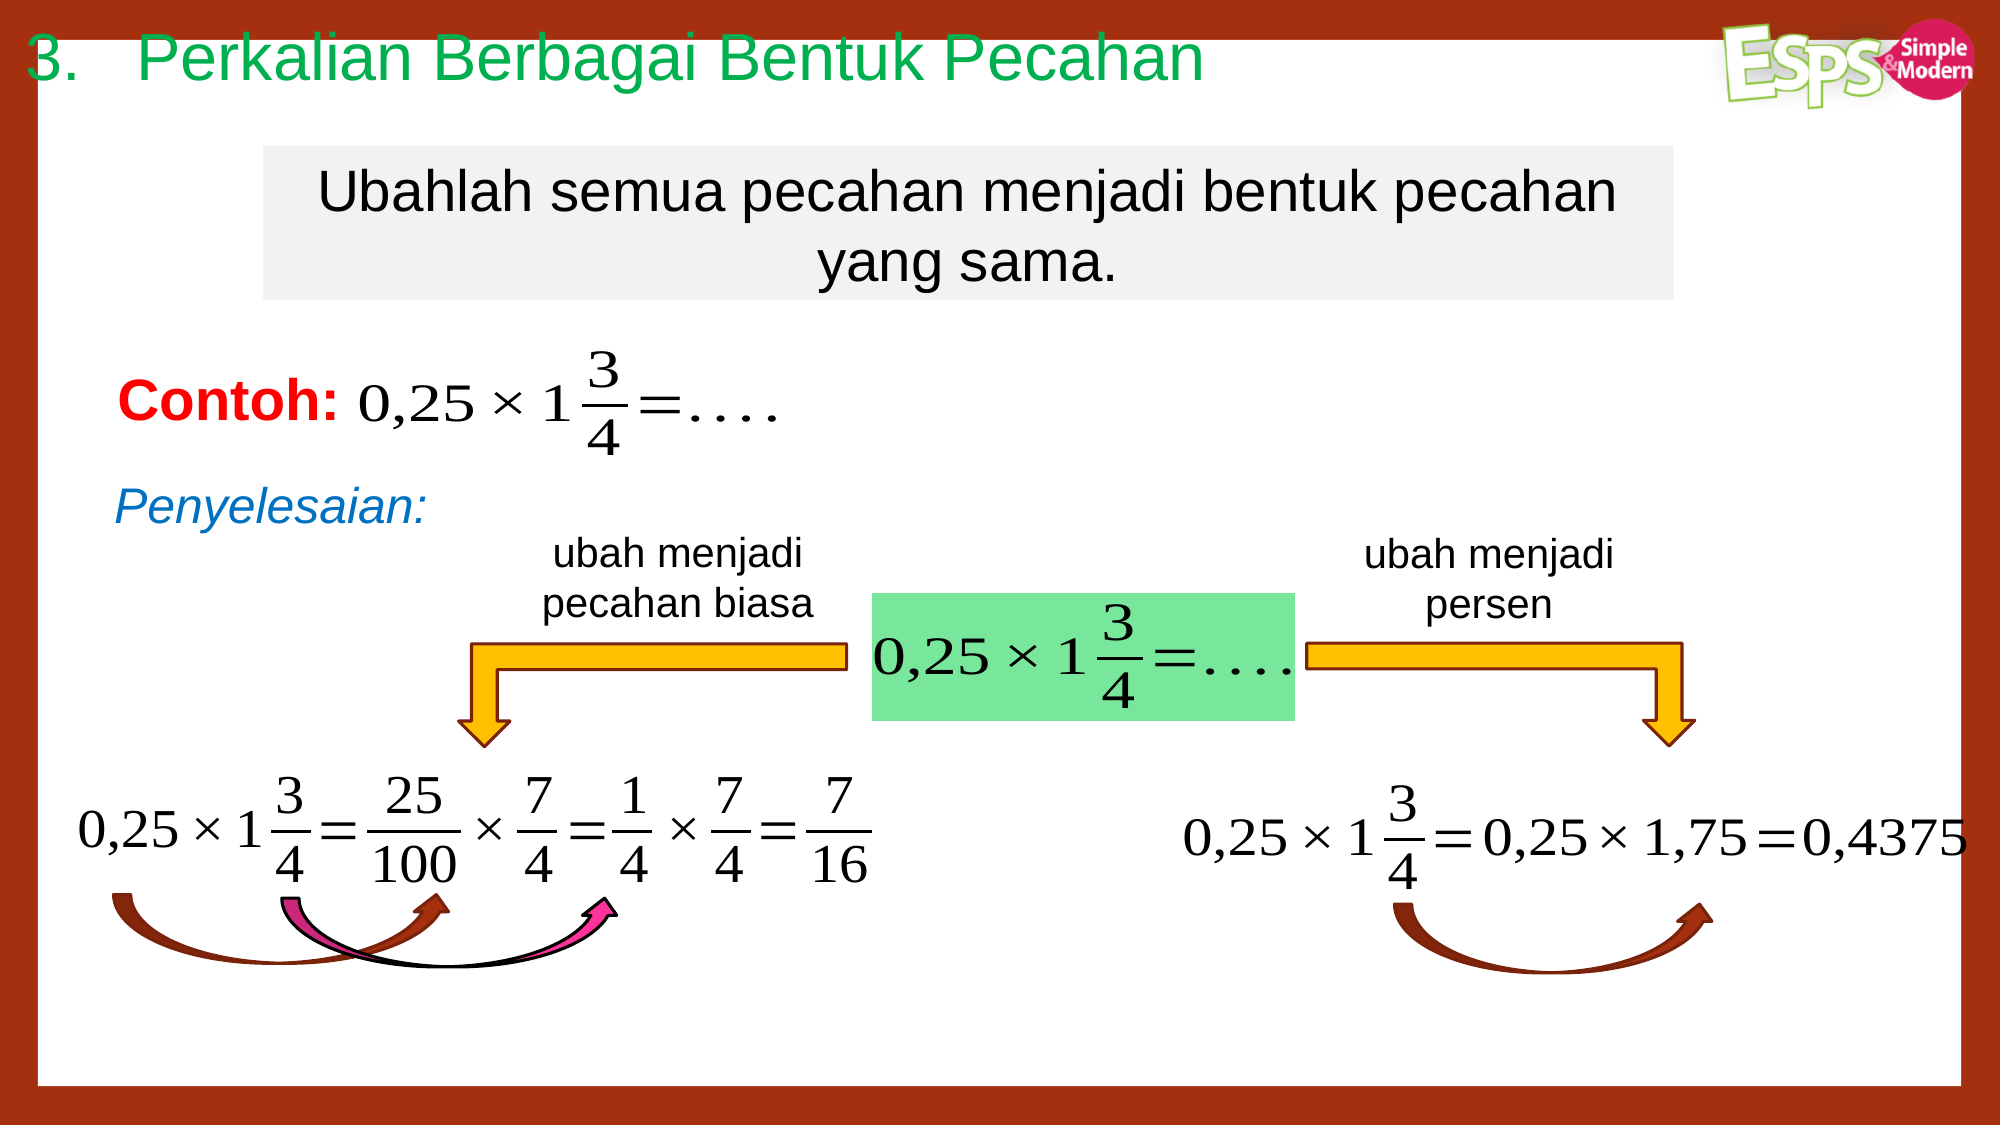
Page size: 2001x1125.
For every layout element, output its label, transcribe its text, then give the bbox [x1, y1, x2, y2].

picture [1716, 12, 1994, 114]
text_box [76, 764, 876, 968]
text_box Penyelesaian: [99, 477, 443, 541]
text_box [1181, 773, 1971, 974]
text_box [1306, 519, 1696, 747]
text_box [458, 518, 847, 748]
text_box Ubahlah semua pecahan menjadi bentuk pecahan yang sama. [263, 145, 1674, 301]
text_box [100, 339, 781, 469]
text_box 3. Perkalian Berbagai Bentuk Pecahan [10, 5, 1233, 101]
